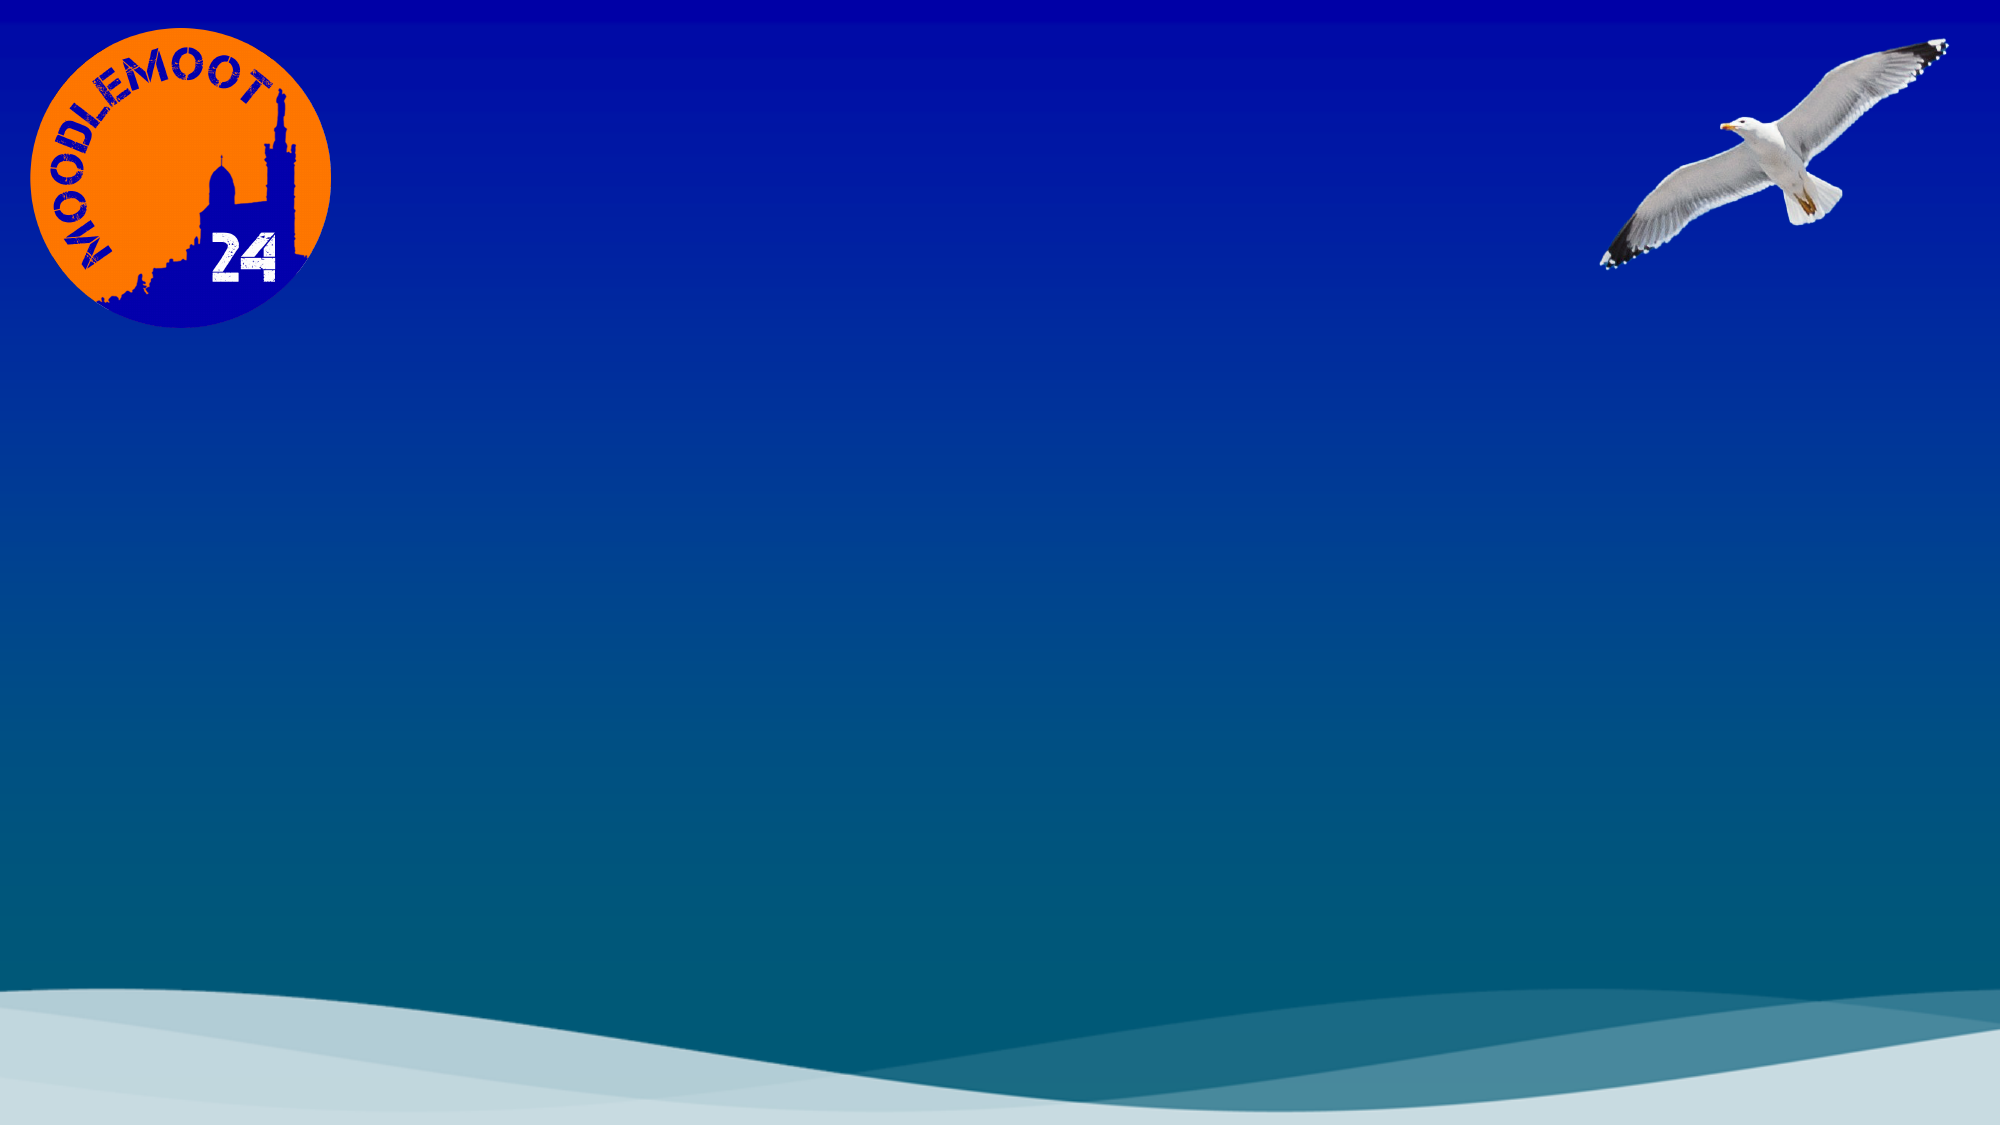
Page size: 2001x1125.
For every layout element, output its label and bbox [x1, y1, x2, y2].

picture [0, 0, 2000, 810]
picture [0, 989, 2000, 1125]
